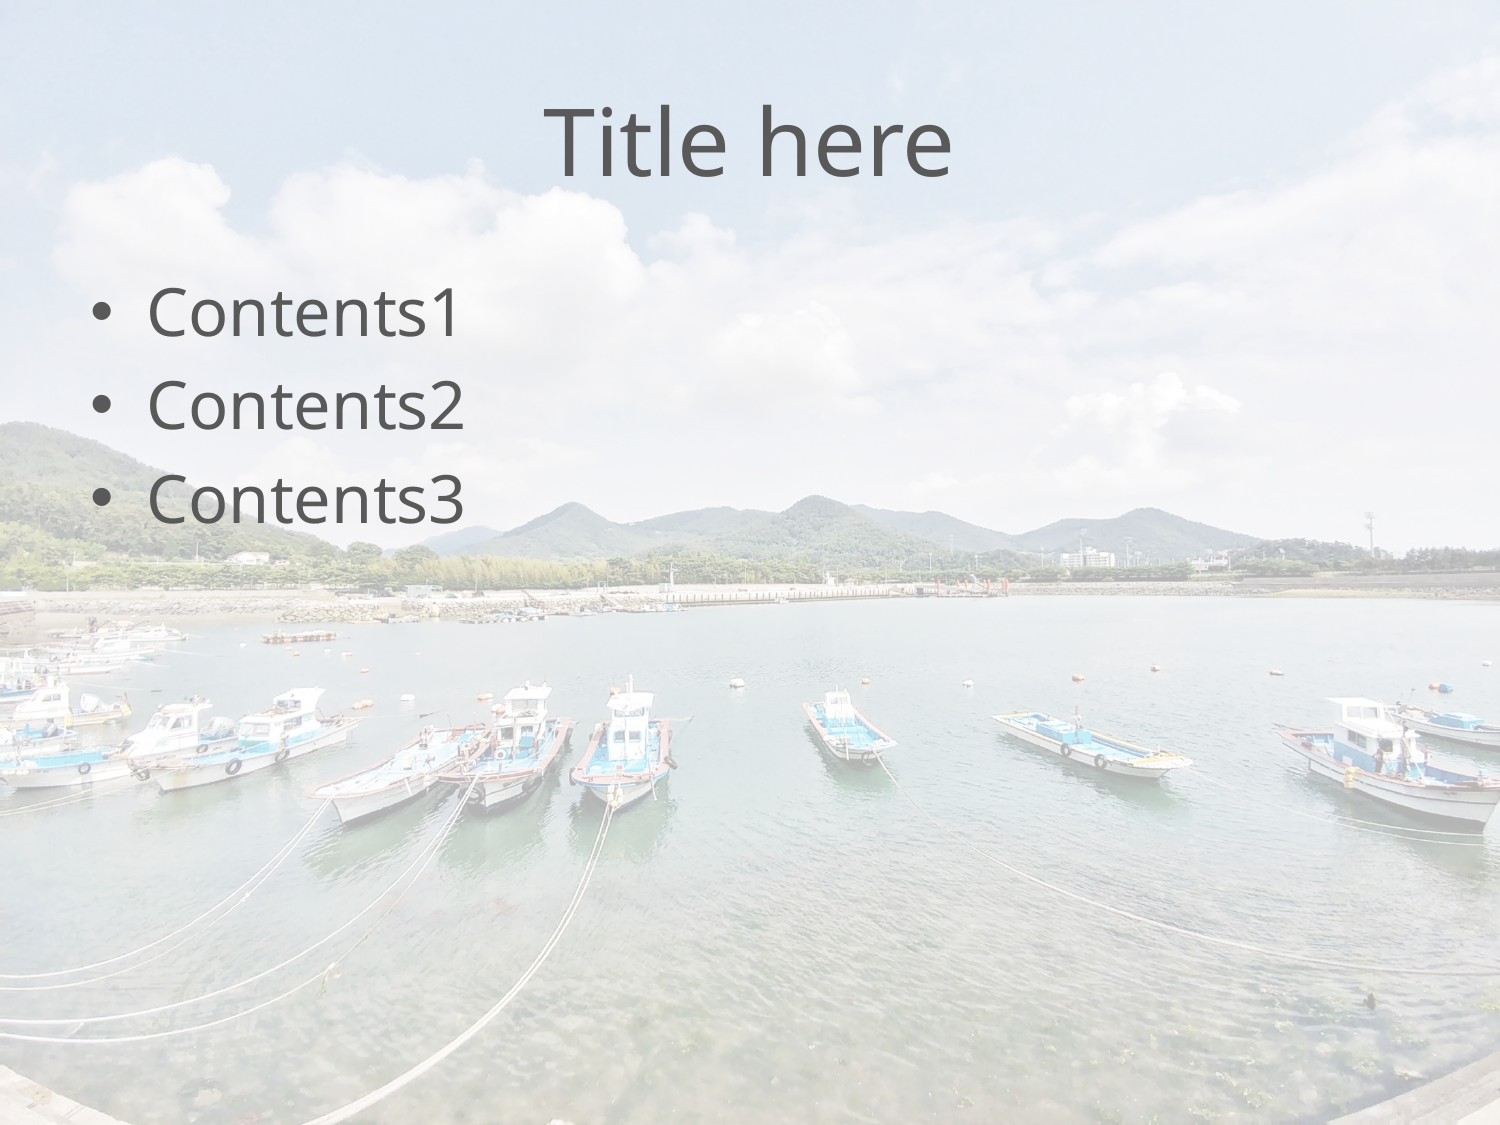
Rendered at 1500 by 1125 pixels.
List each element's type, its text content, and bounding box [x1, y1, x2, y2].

list Contents1 Contents2 Contents3 [75, 262, 1425, 1005]
text_box [0, 0, 1500, 1125]
title Title here [75, 45, 1425, 233]
